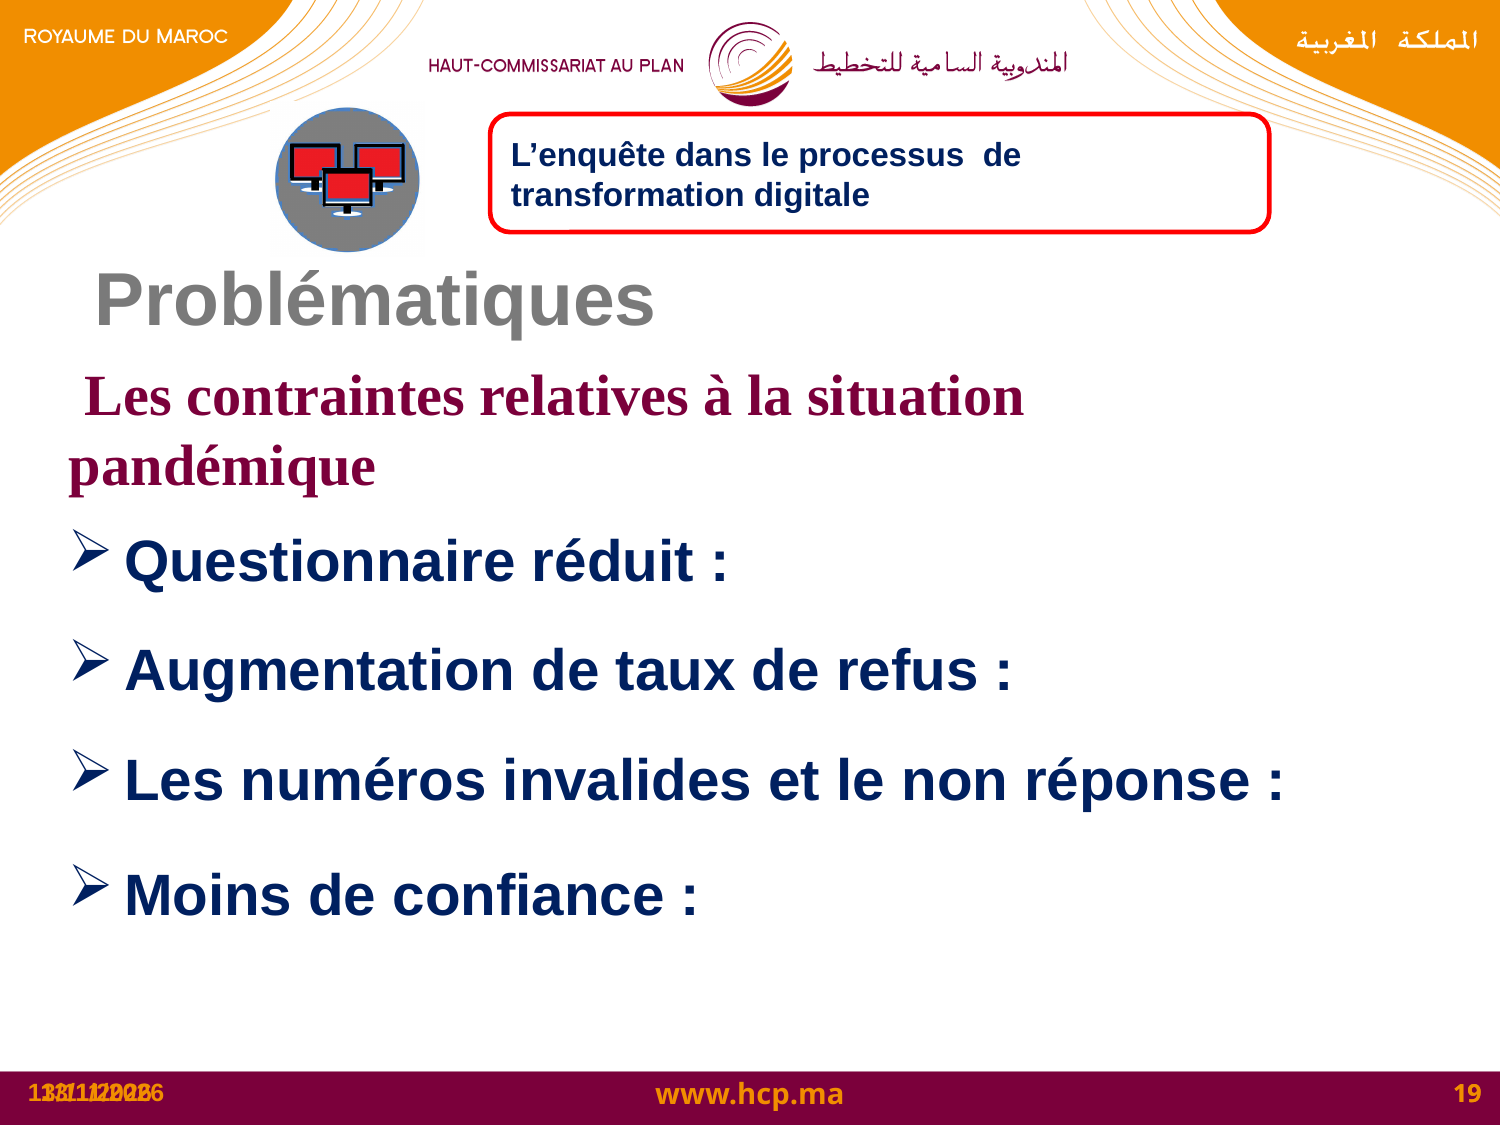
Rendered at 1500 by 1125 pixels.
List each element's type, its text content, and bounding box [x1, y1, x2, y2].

text_box Les contraintes relatives à la situation pandémique [54, 349, 1345, 505]
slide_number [0, 1068, 12, 1114]
text_box 30/12/2020 [12, 1068, 168, 1114]
text_box L’enquête dans le processus de transformation digitale [490, 113, 1270, 233]
text_box Problématiques [79, 243, 672, 349]
text_box 19 [1269, 1068, 1497, 1121]
text_box Questionnaire réduit : Augmentation de taux de refus : Les numéros invalides et le non réponse : Moins de confiance : [53, 506, 1424, 935]
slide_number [168, 1068, 180, 1114]
picture [0, 0, 1500, 1125]
